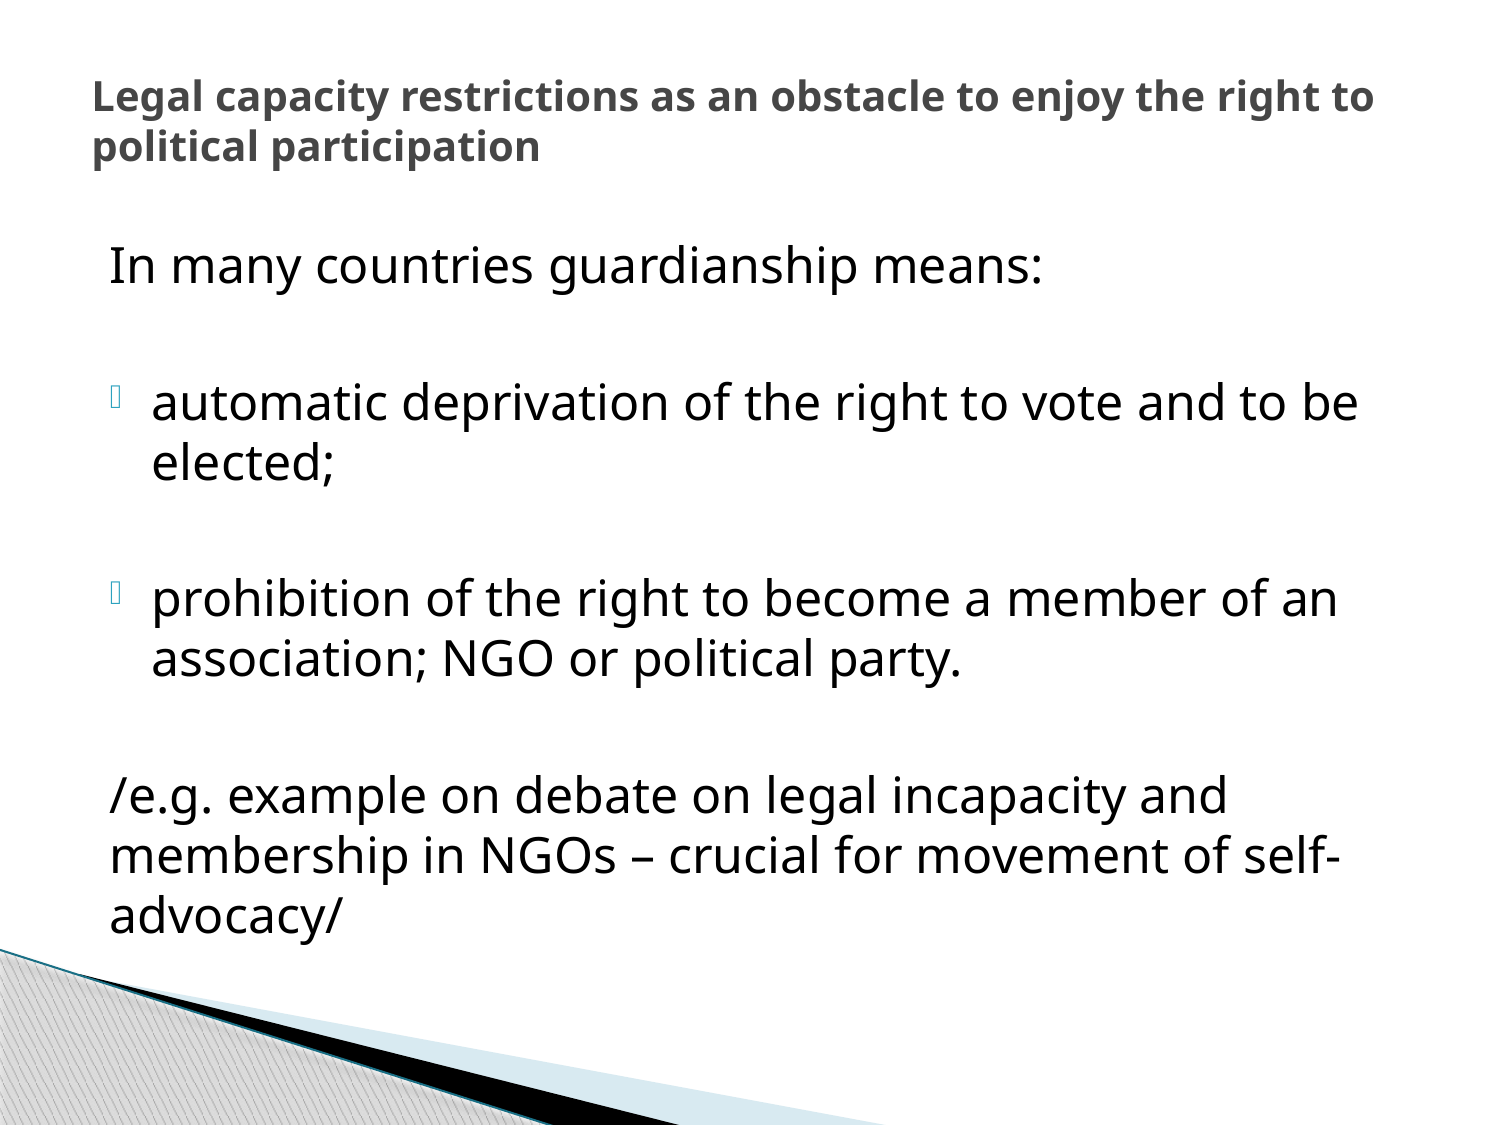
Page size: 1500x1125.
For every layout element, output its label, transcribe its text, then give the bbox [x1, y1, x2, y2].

list In many countries guardianship means: automatic deprivation of the right to vote and to be elected; prohibition of the right to become a member of an association; NGO or political party. /e.g. example on debate on legal incapacity and membership in NGOs – crucial for movement of self-advocacy/ [76, 209, 1416, 977]
title Legal capacity restrictions as an obstacle to enjoy the right to political participation [76, 30, 1427, 209]
